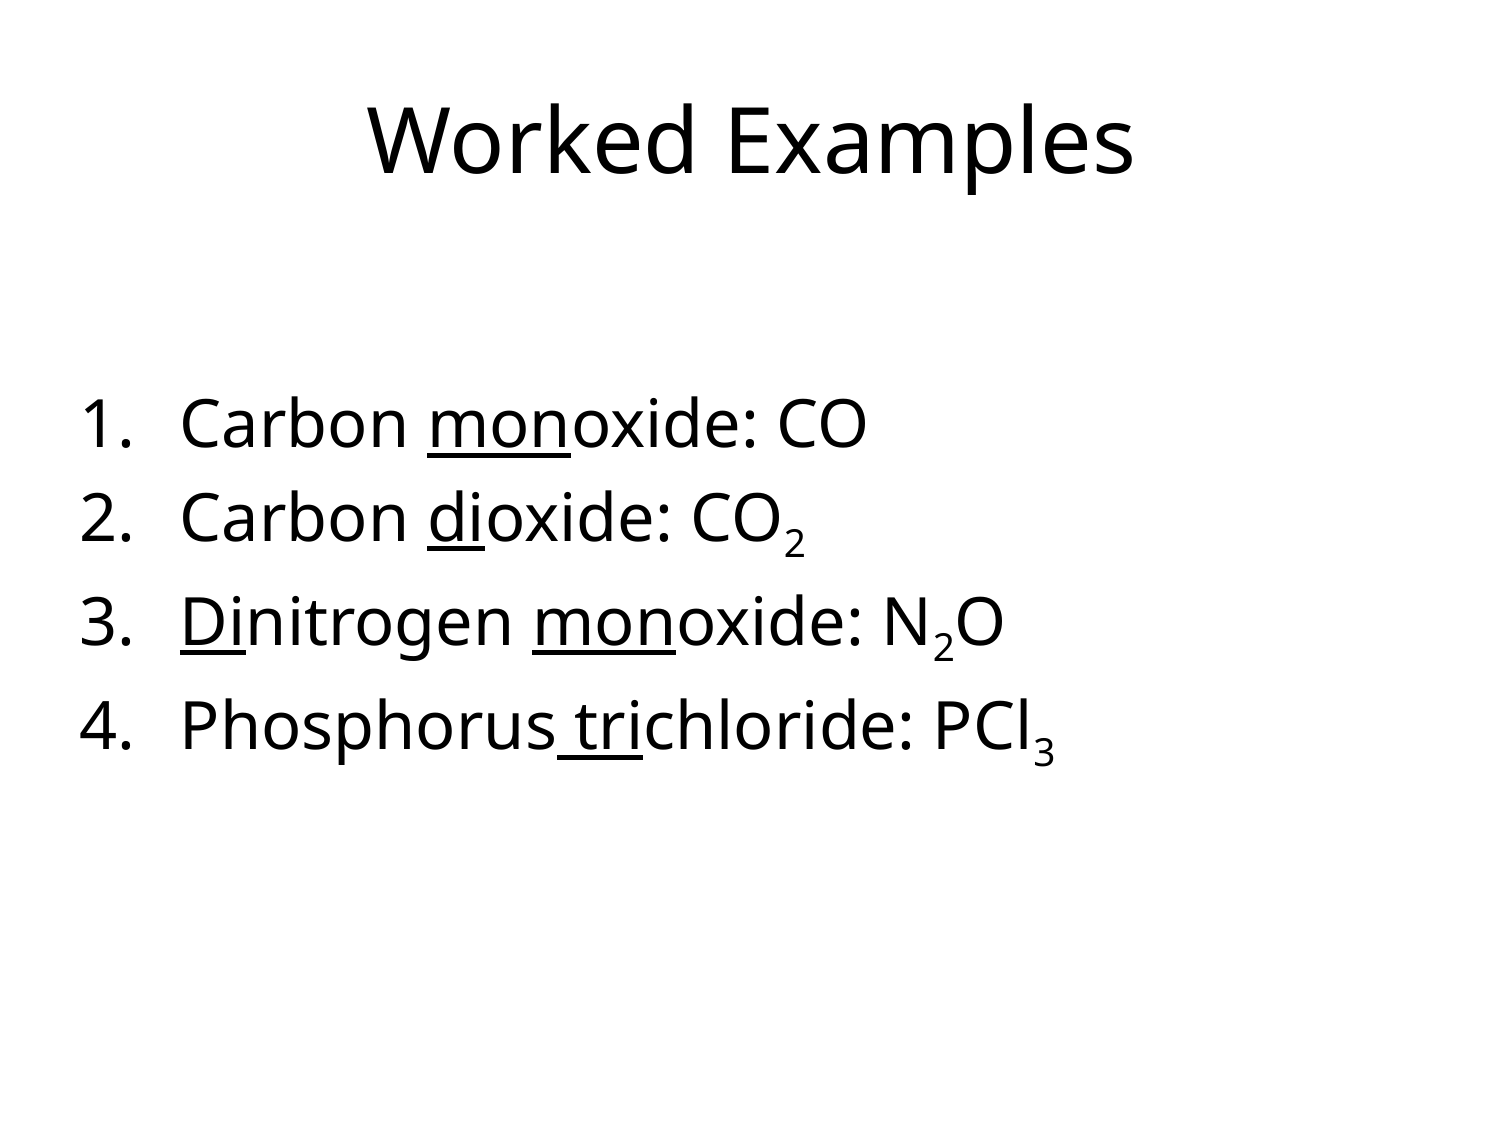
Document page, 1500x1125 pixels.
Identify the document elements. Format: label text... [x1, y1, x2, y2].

title Worked Examples [76, 42, 1427, 231]
list Carbon monoxide: CO Carbon dioxide: CO2 Dinitrogen monoxide: N2O Phosphorus trichloride: PCl3 [64, 373, 1415, 804]
